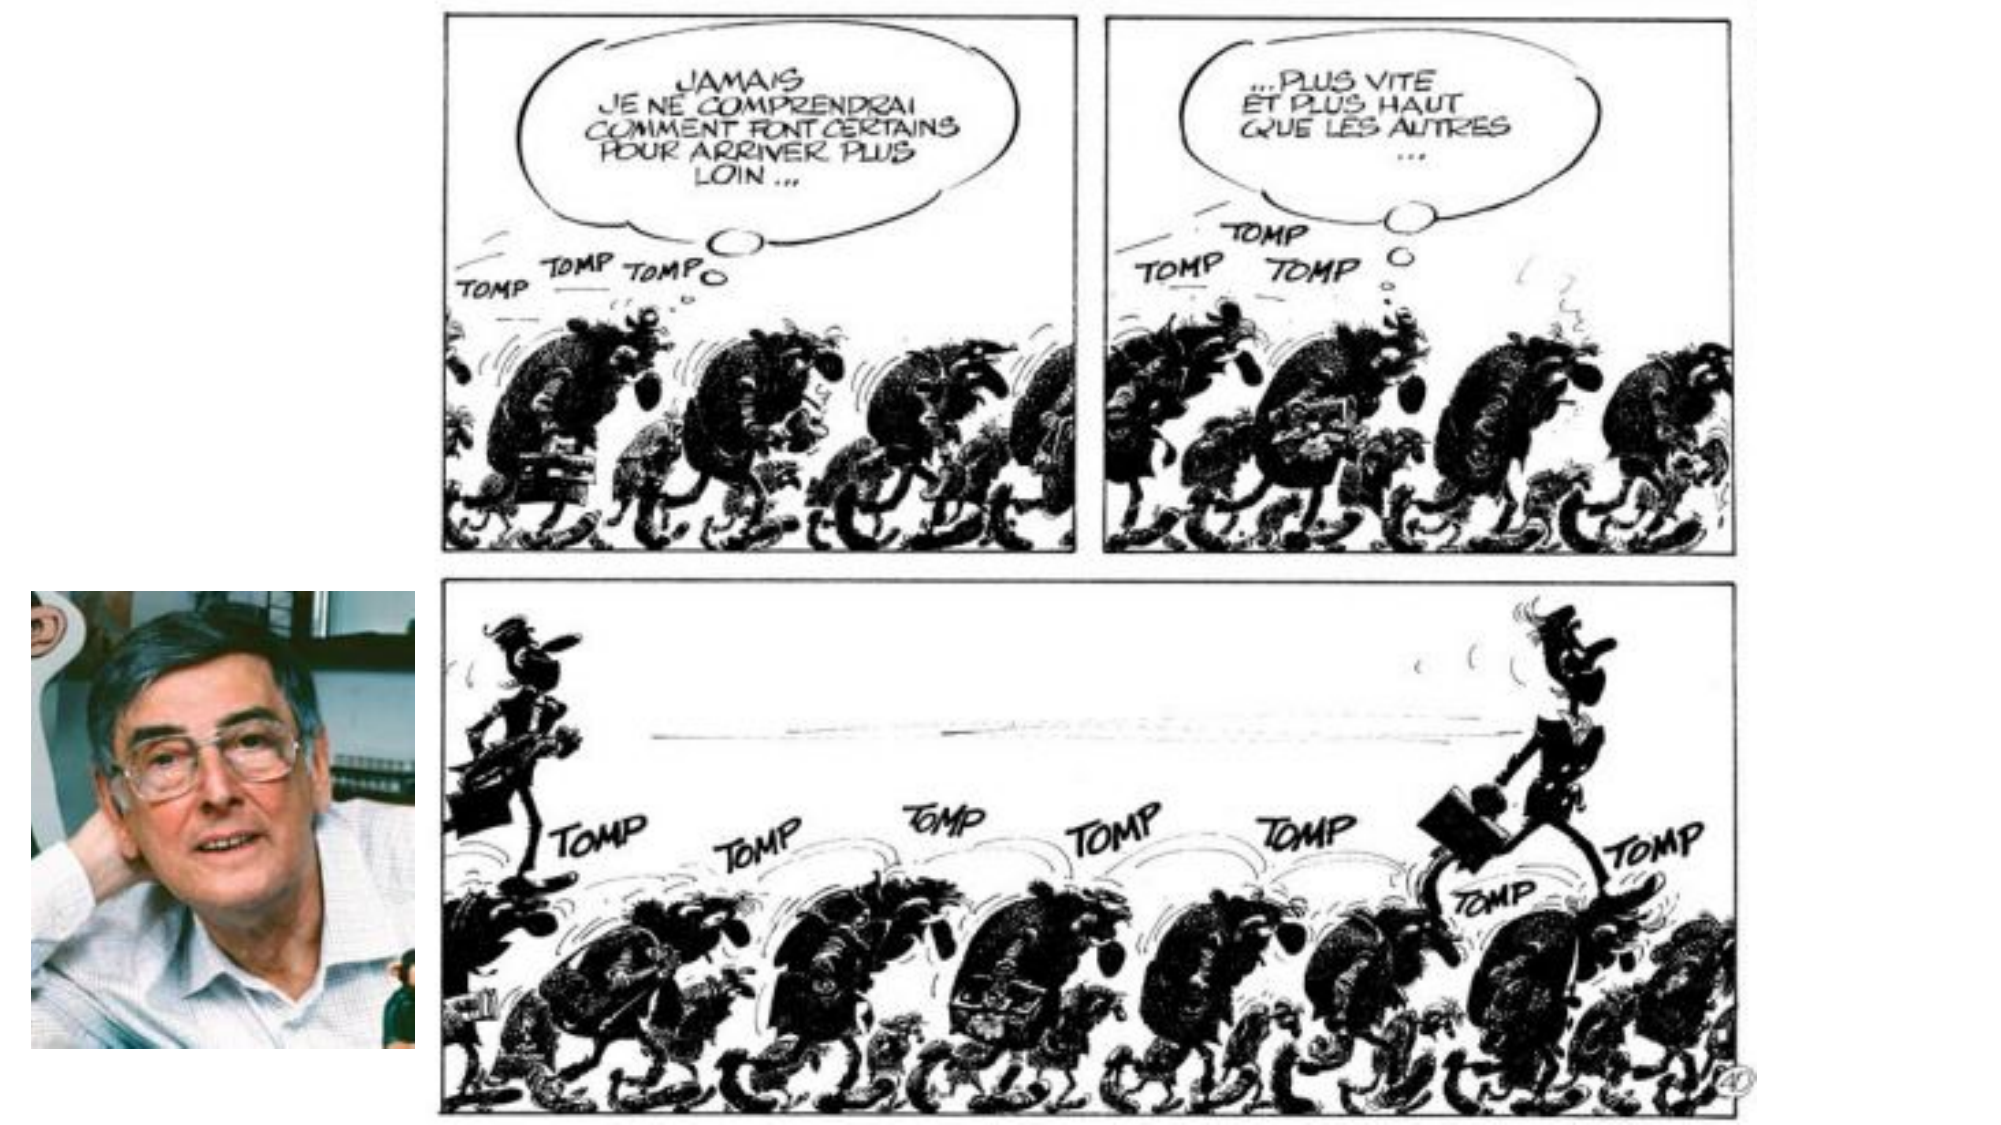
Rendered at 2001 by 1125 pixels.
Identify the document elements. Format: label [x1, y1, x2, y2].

picture [31, 591, 415, 1049]
picture [425, 0, 1757, 1125]
